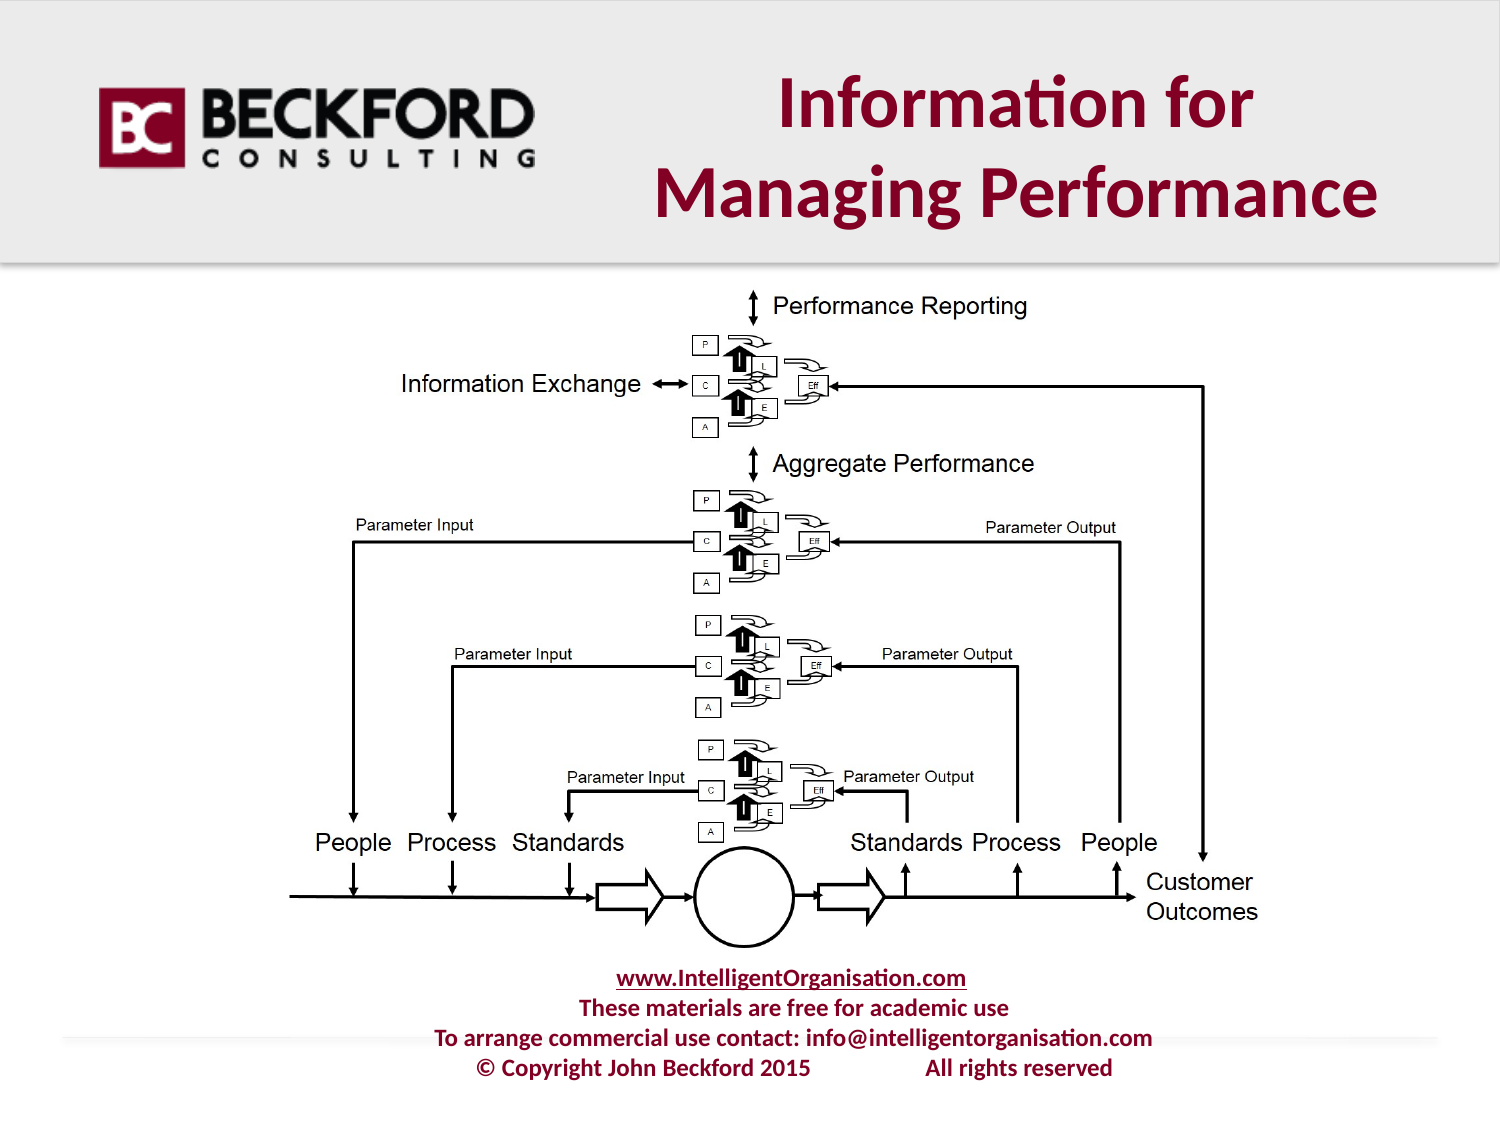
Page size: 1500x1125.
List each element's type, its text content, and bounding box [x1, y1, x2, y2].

picture [99, 87, 535, 169]
title Information for Managing Performance [608, 45, 1425, 233]
picture [288, 279, 1273, 949]
